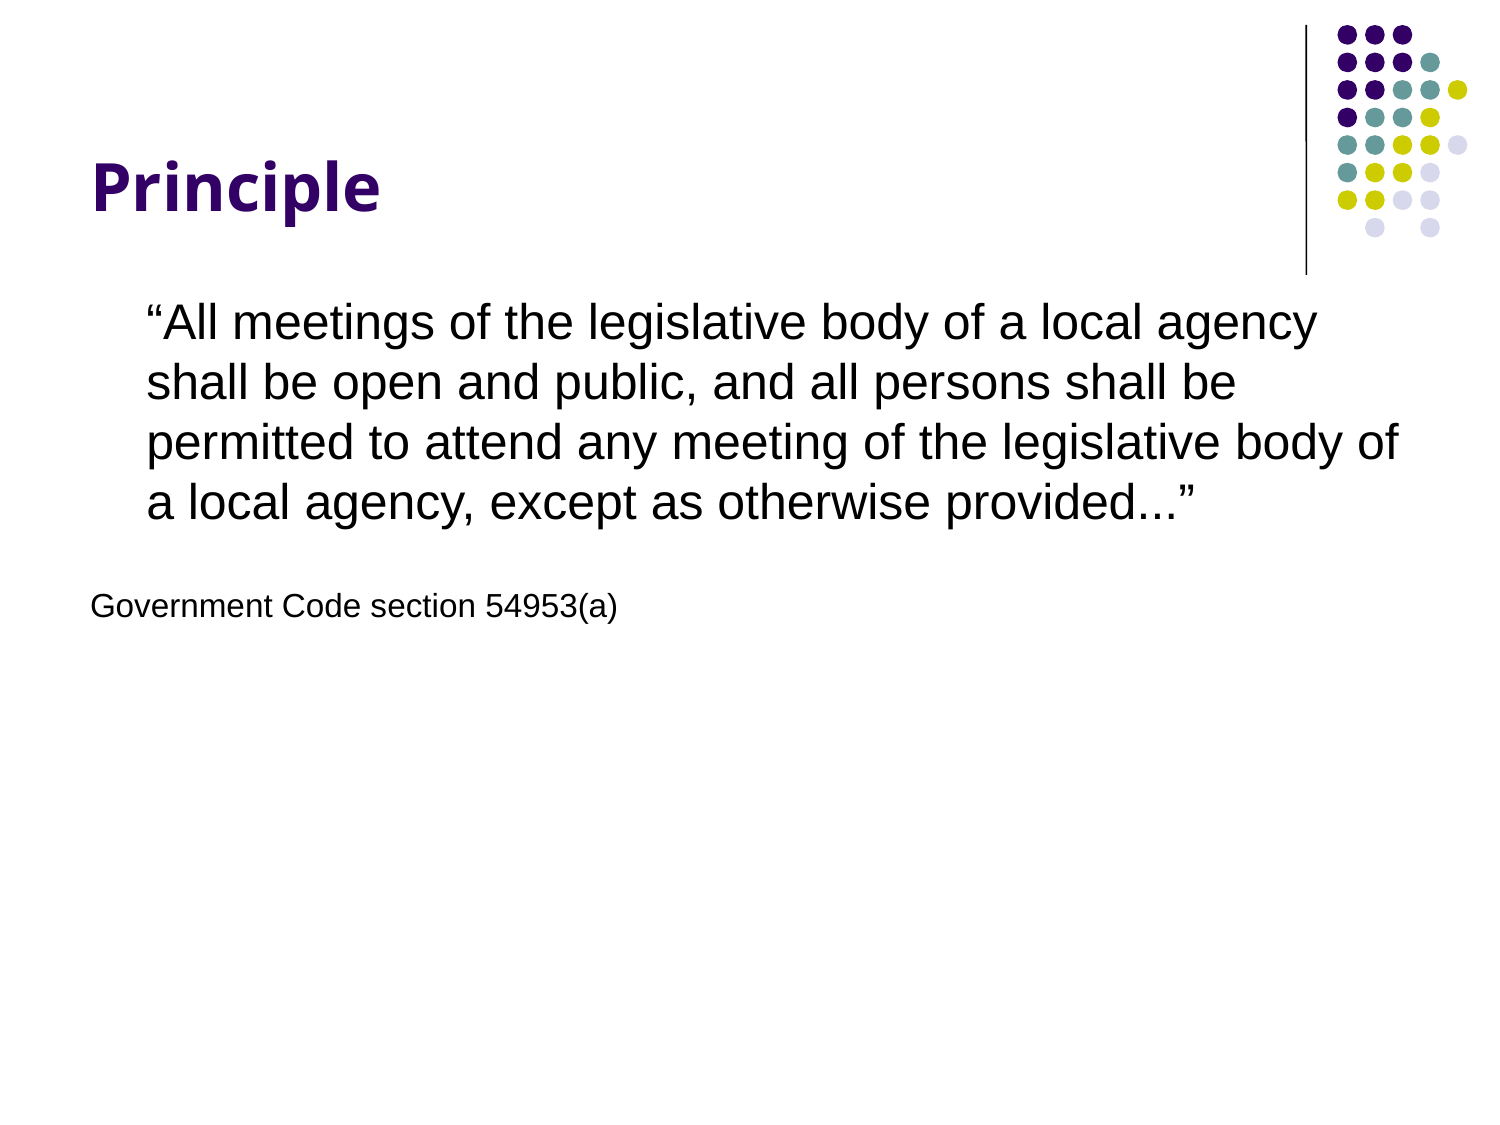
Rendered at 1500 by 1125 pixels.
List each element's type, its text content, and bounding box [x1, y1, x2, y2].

title Principle [74, 19, 1313, 233]
list “All meetings of the legislative body of a local agency shall be open and public, and all persons shall be permitted to attend any meeting of the legislative body of a local agency, except as otherwise provided...” Government Code section 54953(a) [74, 281, 1426, 1006]
